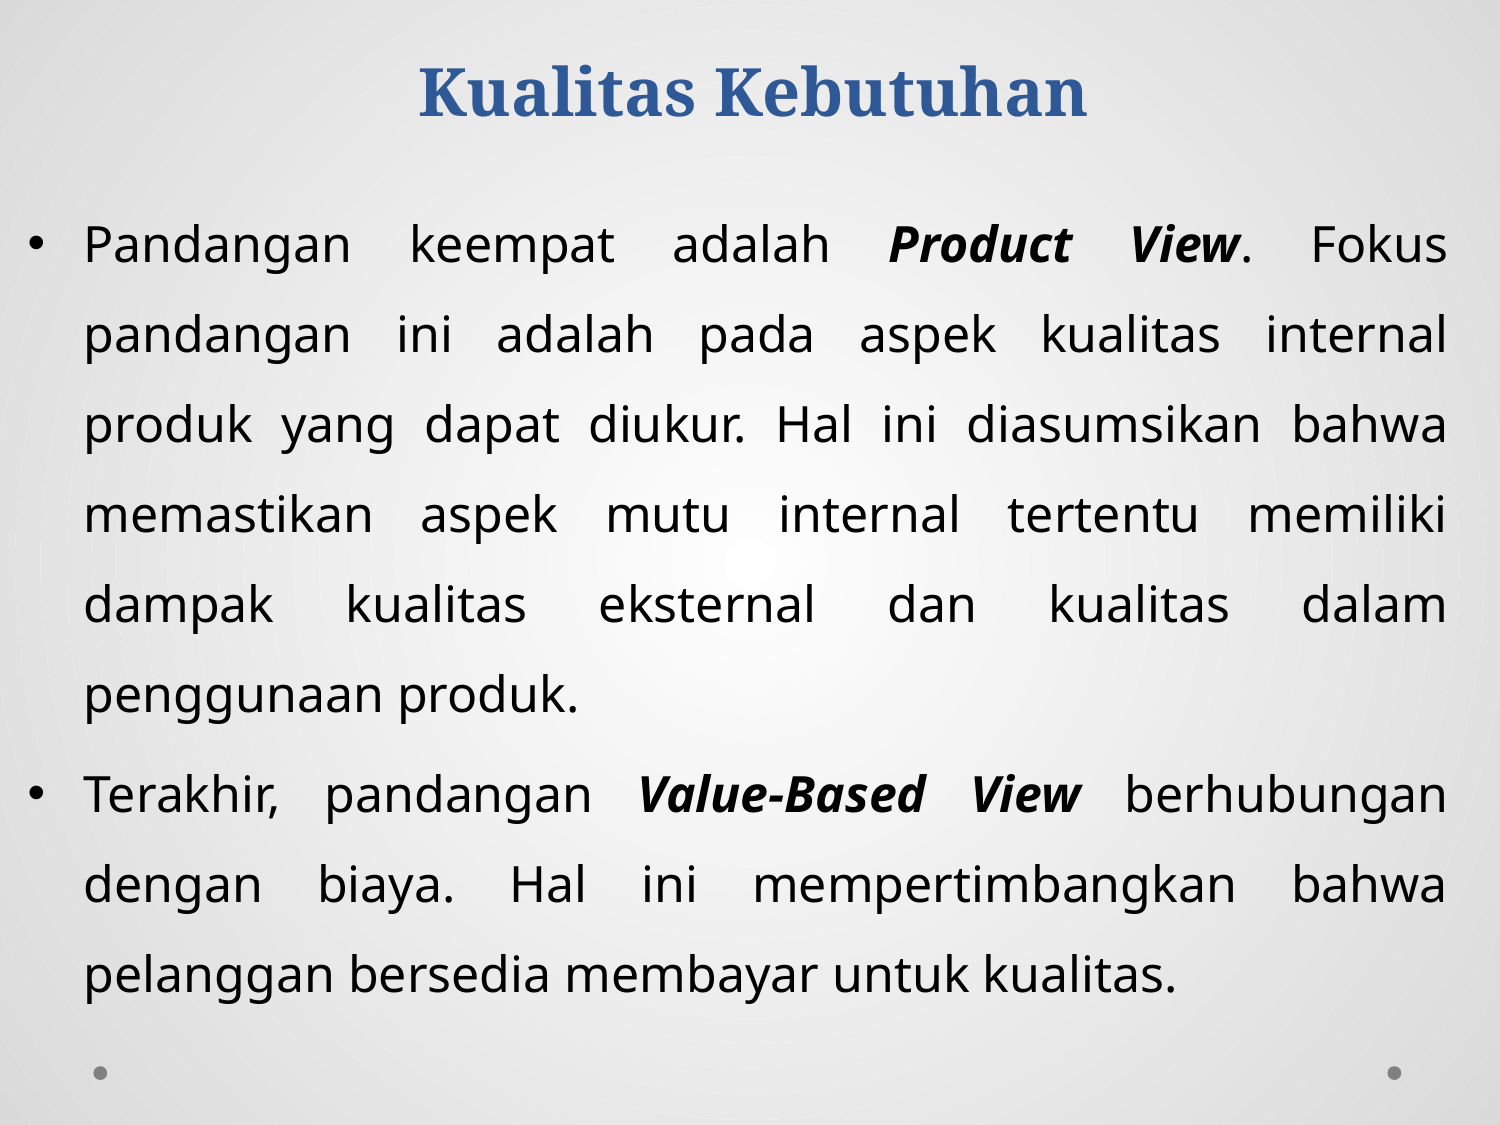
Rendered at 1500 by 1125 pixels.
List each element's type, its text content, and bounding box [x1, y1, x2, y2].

title Kualitas Kebutuhan [50, 24, 1475, 138]
list Pandangan keempat adalah Product View. Fokus pandangan ini adalah pada aspek kualitas internal produk yang dapat diukur. Hal ini diasumsikan bahwa memastikan aspek mutu internal tertentu memiliki dampak kualitas eksternal dan kualitas dalam penggunaan produk. Terakhir, pandangan Value-Based View berhubungan dengan biaya. Hal ini mempertimbangkan bahwa pelanggan bersedia membayar untuk kualitas. [12, 174, 1464, 1100]
